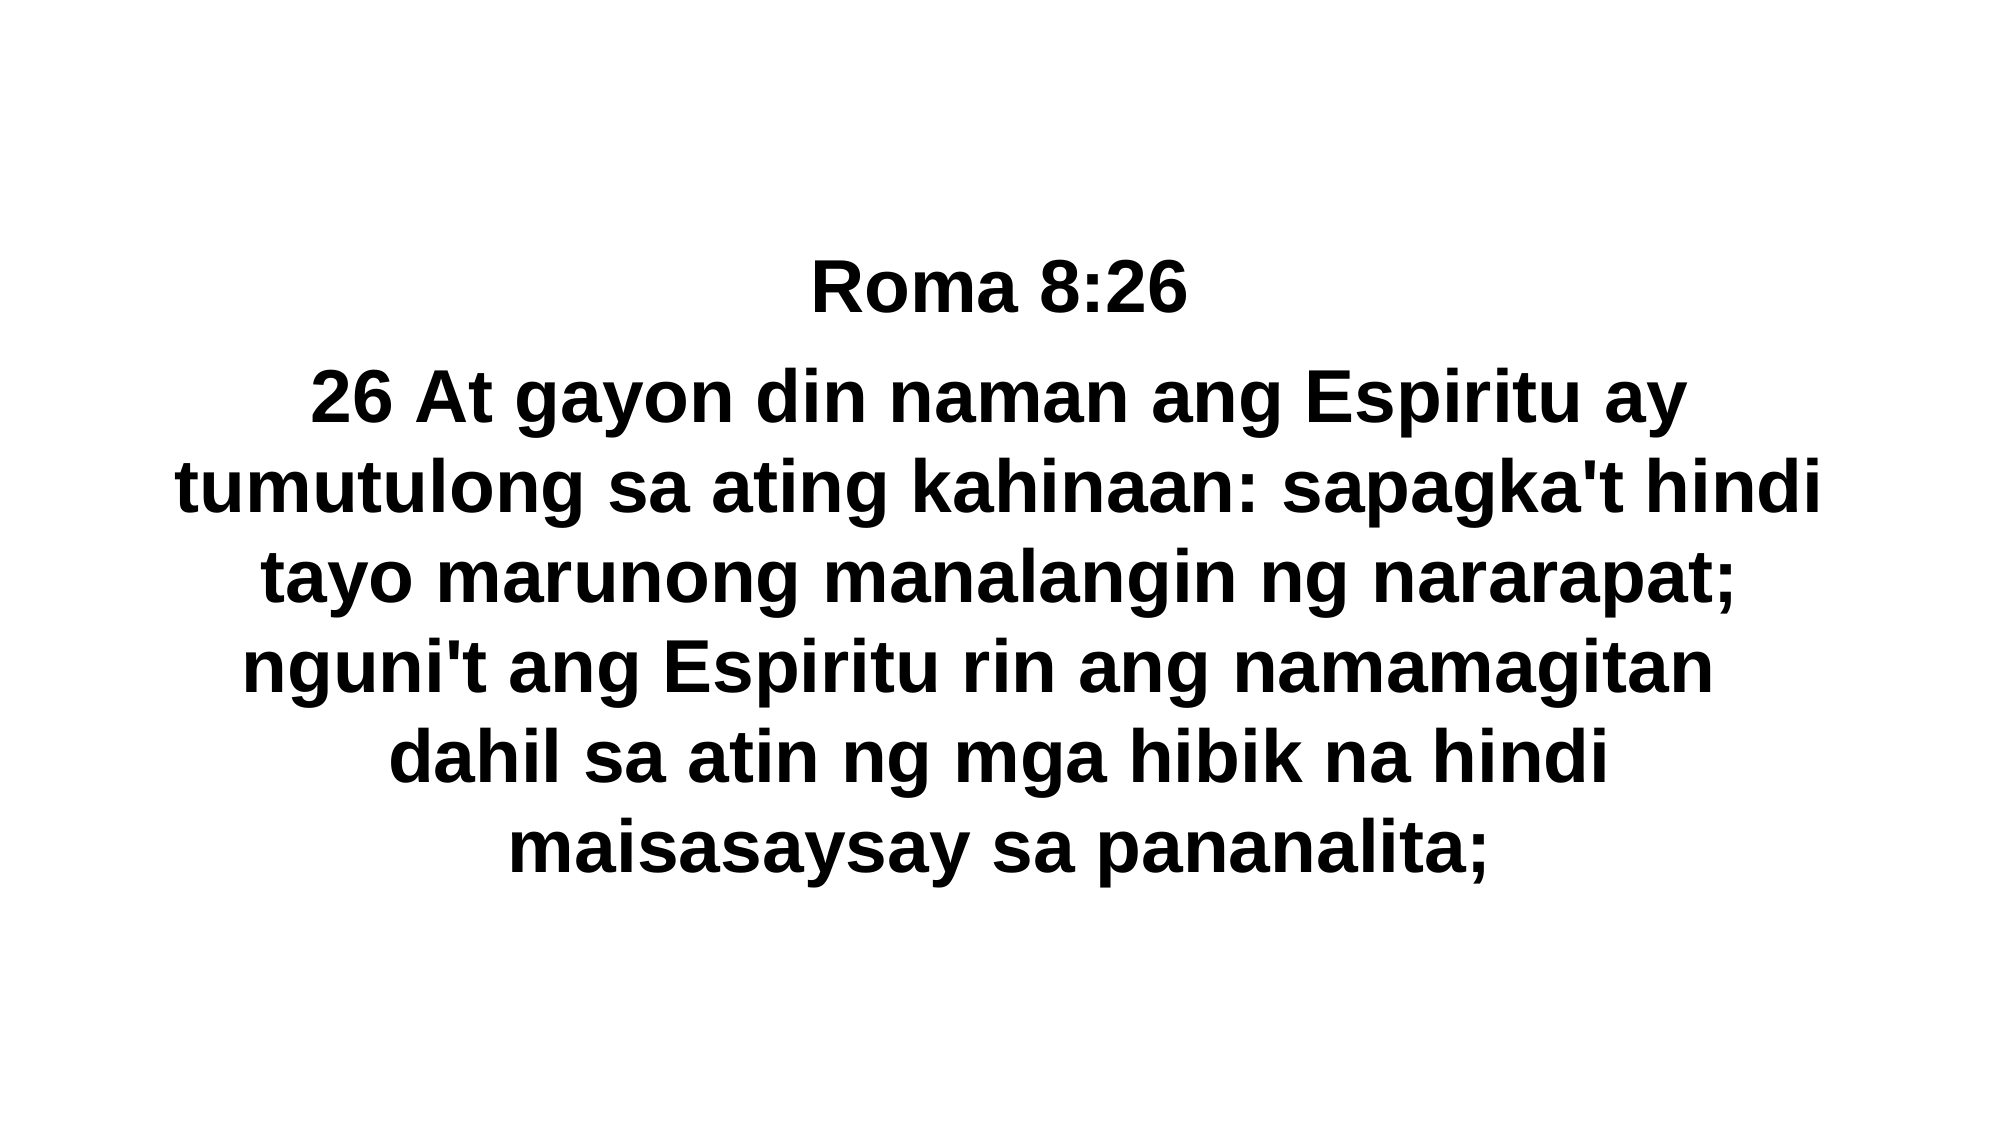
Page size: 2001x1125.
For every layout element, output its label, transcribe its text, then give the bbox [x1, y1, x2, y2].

list Roma 8:26 26 At gayon din naman ang Espiritu ay tumutulong sa ating kahinaan: sapagka't hindi tayo marunong manalangin ng nararapat; nguni't ang Espiritu rin ang namamagitan dahil sa atin ng mga hibik na hindi maisasaysay sa pananalita; [137, 129, 1863, 996]
